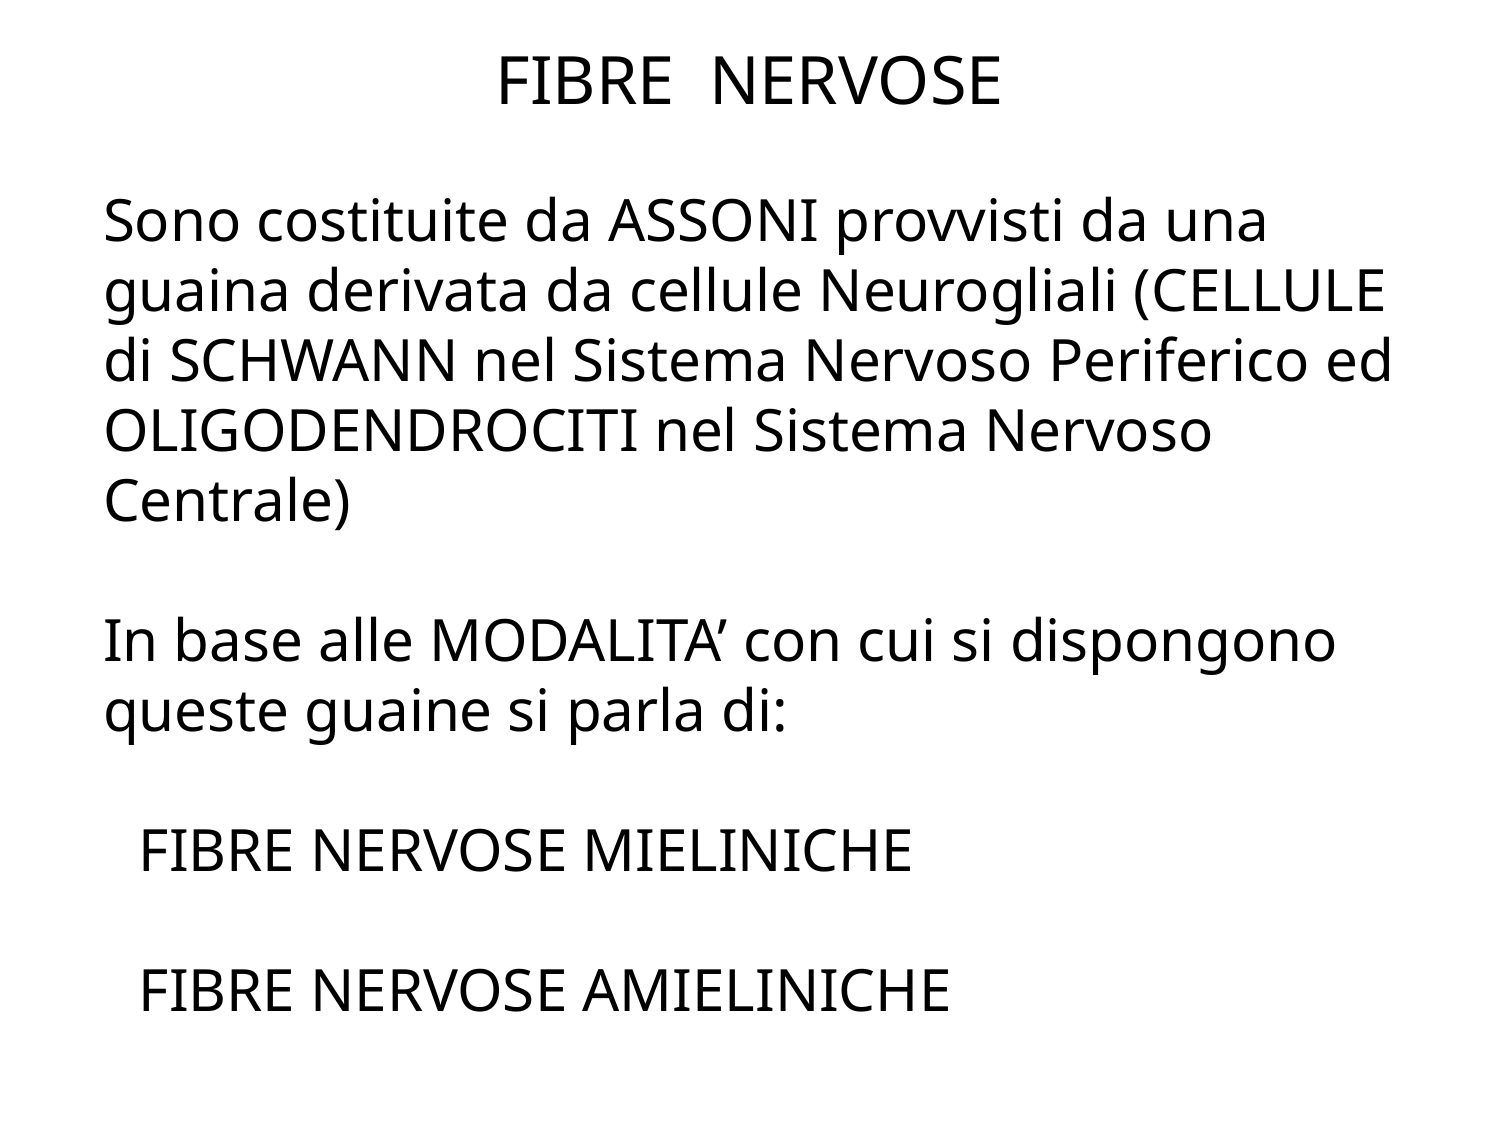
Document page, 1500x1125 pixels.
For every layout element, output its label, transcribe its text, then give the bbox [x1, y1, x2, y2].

text_box FIBRE NERVOSE [112, 30, 1388, 126]
text_box Sono costituite da ASSONI provvisti da una guaina derivata da cellule Neurogliali (CELLULE di SCHWANN nel Sistema Nervoso Periferico ed OLIGODENDROCITI nel Sistema Nervoso Centrale) In base alle MODALITA’ con cui si dispongono queste guaine si parla di: FIBRE NERVOSE MIELINICHE FIBRE NERVOSE AMIELINICHE [88, 175, 1412, 1031]
